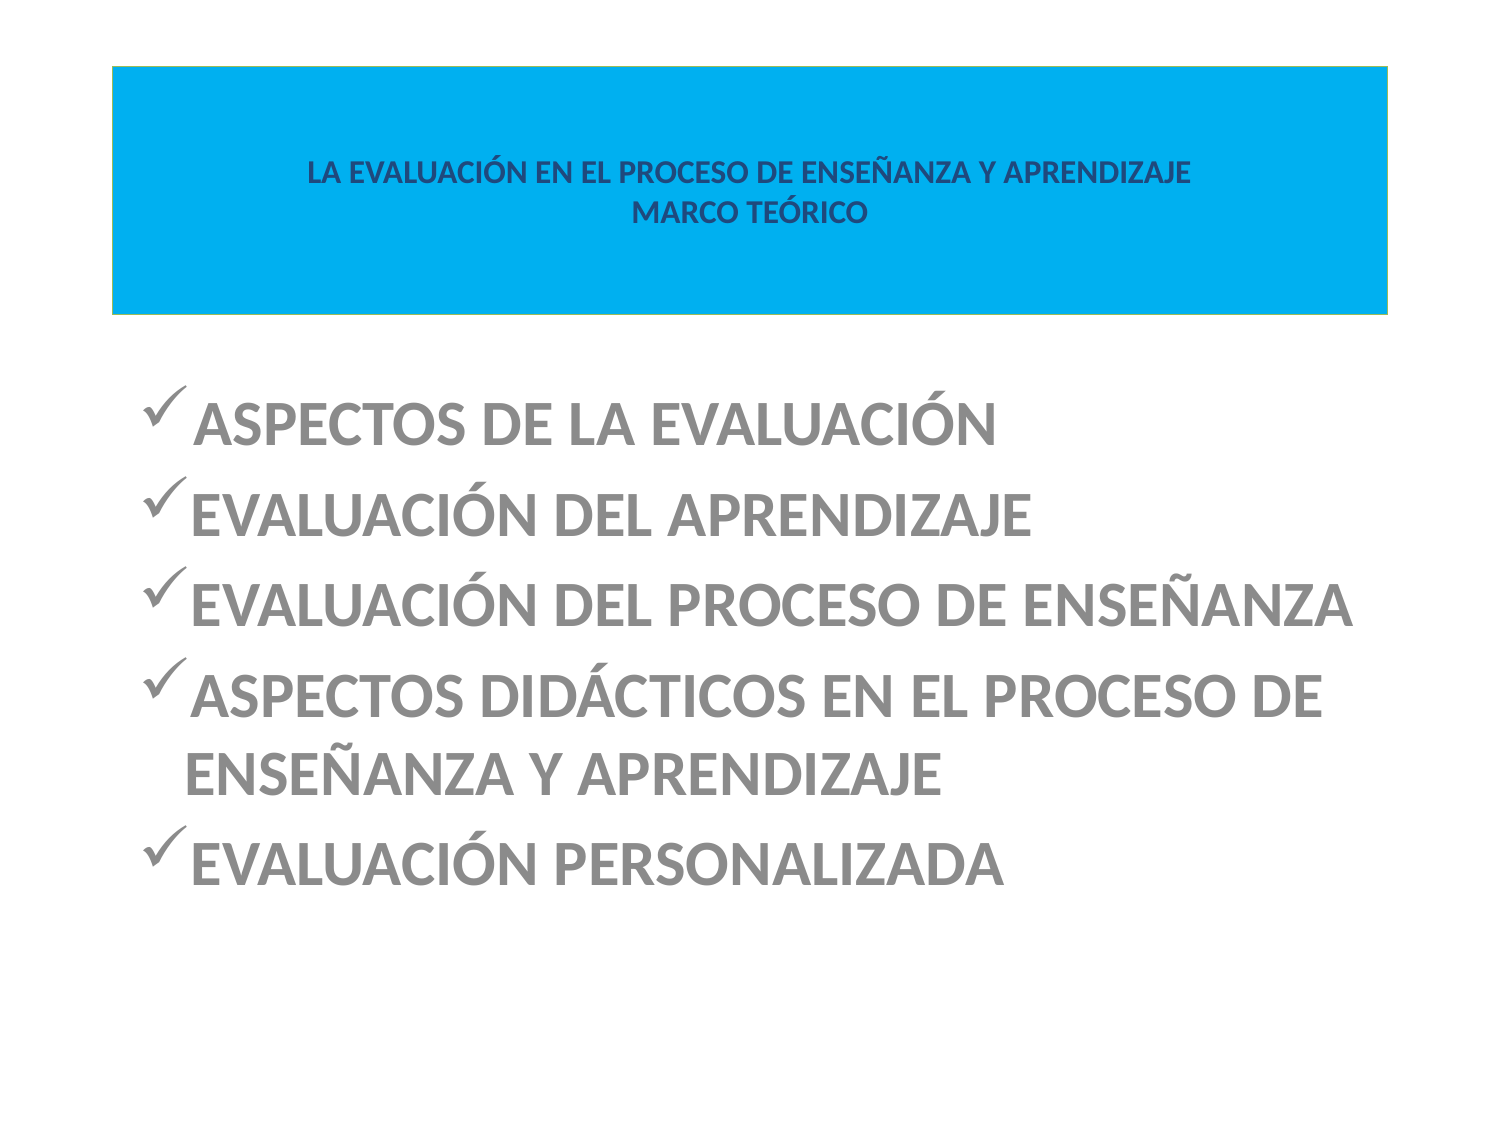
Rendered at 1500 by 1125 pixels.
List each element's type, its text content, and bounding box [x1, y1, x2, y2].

title LA EVALUACIÓN EN EL PROCESO DE ENSEÑANZA Y APRENDIZAJE MARCO TEÓRICO [112, 66, 1388, 315]
subtitle ASPECTOS DE LA EVALUACIÓN EVALUACIÓN DEL APRENDIZAJE EVALUACIÓN DEL PROCESO DE ENSEÑANZA ASPECTOS DIDÁCTICOS EN EL PROCESO DE ENSEÑANZA Y APRENDIZAJE EVALUACIÓN PERSONALIZADA [123, 373, 1388, 976]
